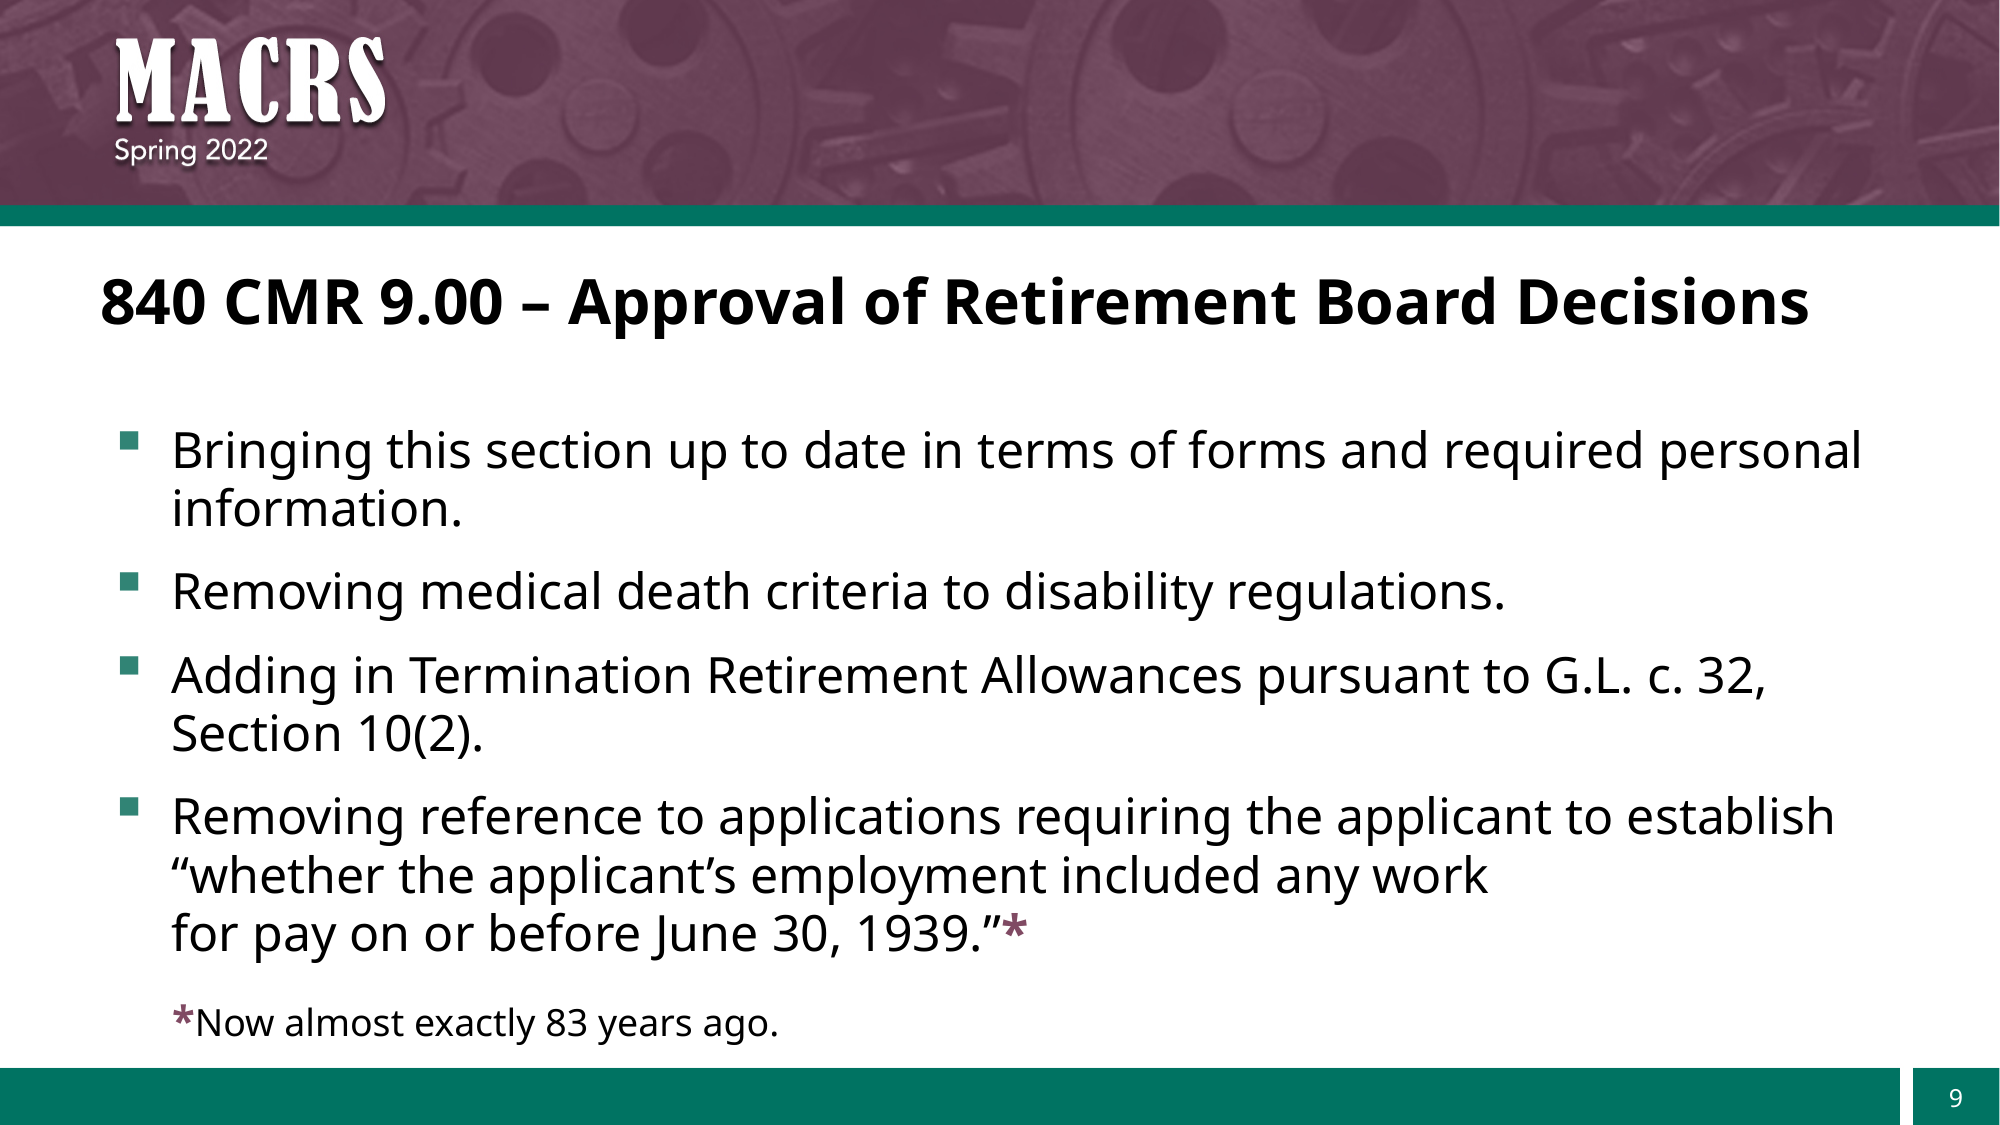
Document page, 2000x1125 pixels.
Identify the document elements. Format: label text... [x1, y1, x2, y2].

list Bringing this section up to date in terms of forms and required personal information. Removing medical death criteria to disability regulations. Adding in Termination Retirement Allowances pursuant to G.L. c. 32, Section 10(2). Removing reference to applications requiring the applicant to establish “whether the applicant’s employment included any work for pay on or before June 30, 1939.”* *Now almost exactly 83 years ago. [100, 412, 1900, 1075]
title 840 CMR 9.00 – Approval of Retirement Board Decisions [100, 224, 1900, 375]
picture [0, 0, 2000, 1125]
slide_number 9 [1912, 1074, 2000, 1125]
